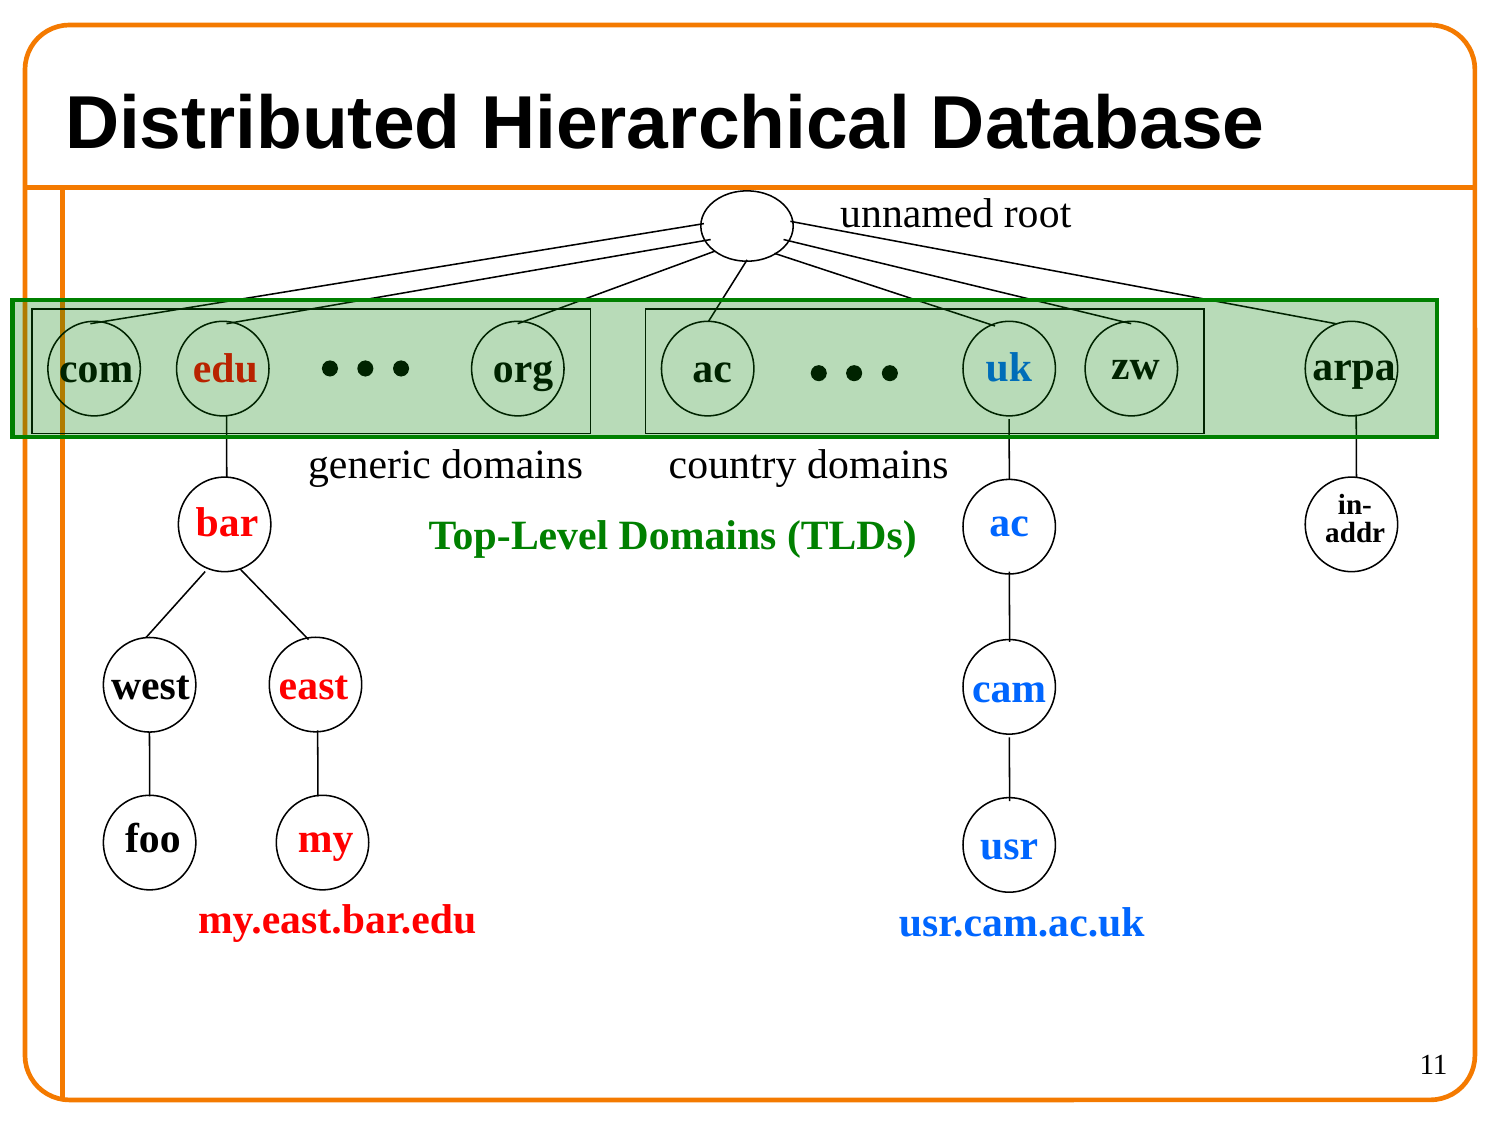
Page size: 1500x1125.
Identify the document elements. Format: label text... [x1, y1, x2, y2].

text_box [111, 869, 188, 890]
text_box [103, 818, 110, 867]
text_box [282, 637, 349, 651]
text_box generic domains [293, 438, 599, 495]
text_box my [283, 803, 369, 869]
text_box cam [957, 653, 1062, 719]
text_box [322, 360, 409, 376]
text_box [984, 479, 1035, 487]
text_box [114, 716, 185, 733]
text_box [117, 637, 182, 651]
text_box west [96, 651, 206, 716]
text_box east [263, 651, 364, 716]
slide_number 11 [1312, 1037, 1463, 1101]
text_box ac [974, 487, 1044, 553]
text_box [975, 719, 1044, 735]
text_box [281, 716, 350, 732]
text_box country domains [654, 438, 964, 495]
text_box usr [965, 810, 1054, 875]
text_box my.east.bar.edu [183, 884, 492, 950]
text_box [963, 495, 1056, 574]
text_box [124, 795, 175, 803]
text_box unnamed root [825, 178, 1087, 243]
text_box [276, 818, 283, 867]
text_box [976, 639, 1042, 653]
text_box [297, 795, 348, 803]
text_box bar [180, 487, 274, 553]
text_box [284, 869, 361, 884]
text_box [196, 477, 253, 487]
text_box foo [110, 803, 196, 869]
text_box [1325, 477, 1378, 485]
text_box [12, 299, 1438, 438]
text_box [978, 797, 1041, 810]
text_box usr.cam.ac.uk [884, 887, 1160, 952]
text_box [1317, 556, 1386, 572]
text_box Top-Level Domains (TLDs) [413, 500, 933, 565]
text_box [811, 365, 898, 381]
text_box [187, 553, 262, 572]
text_box [1305, 503, 1310, 546]
text_box in- addr [1310, 485, 1401, 556]
text_box [973, 875, 1045, 887]
text_box [700, 190, 794, 262]
title Distributed Hierarchical Database [50, 62, 1475, 175]
